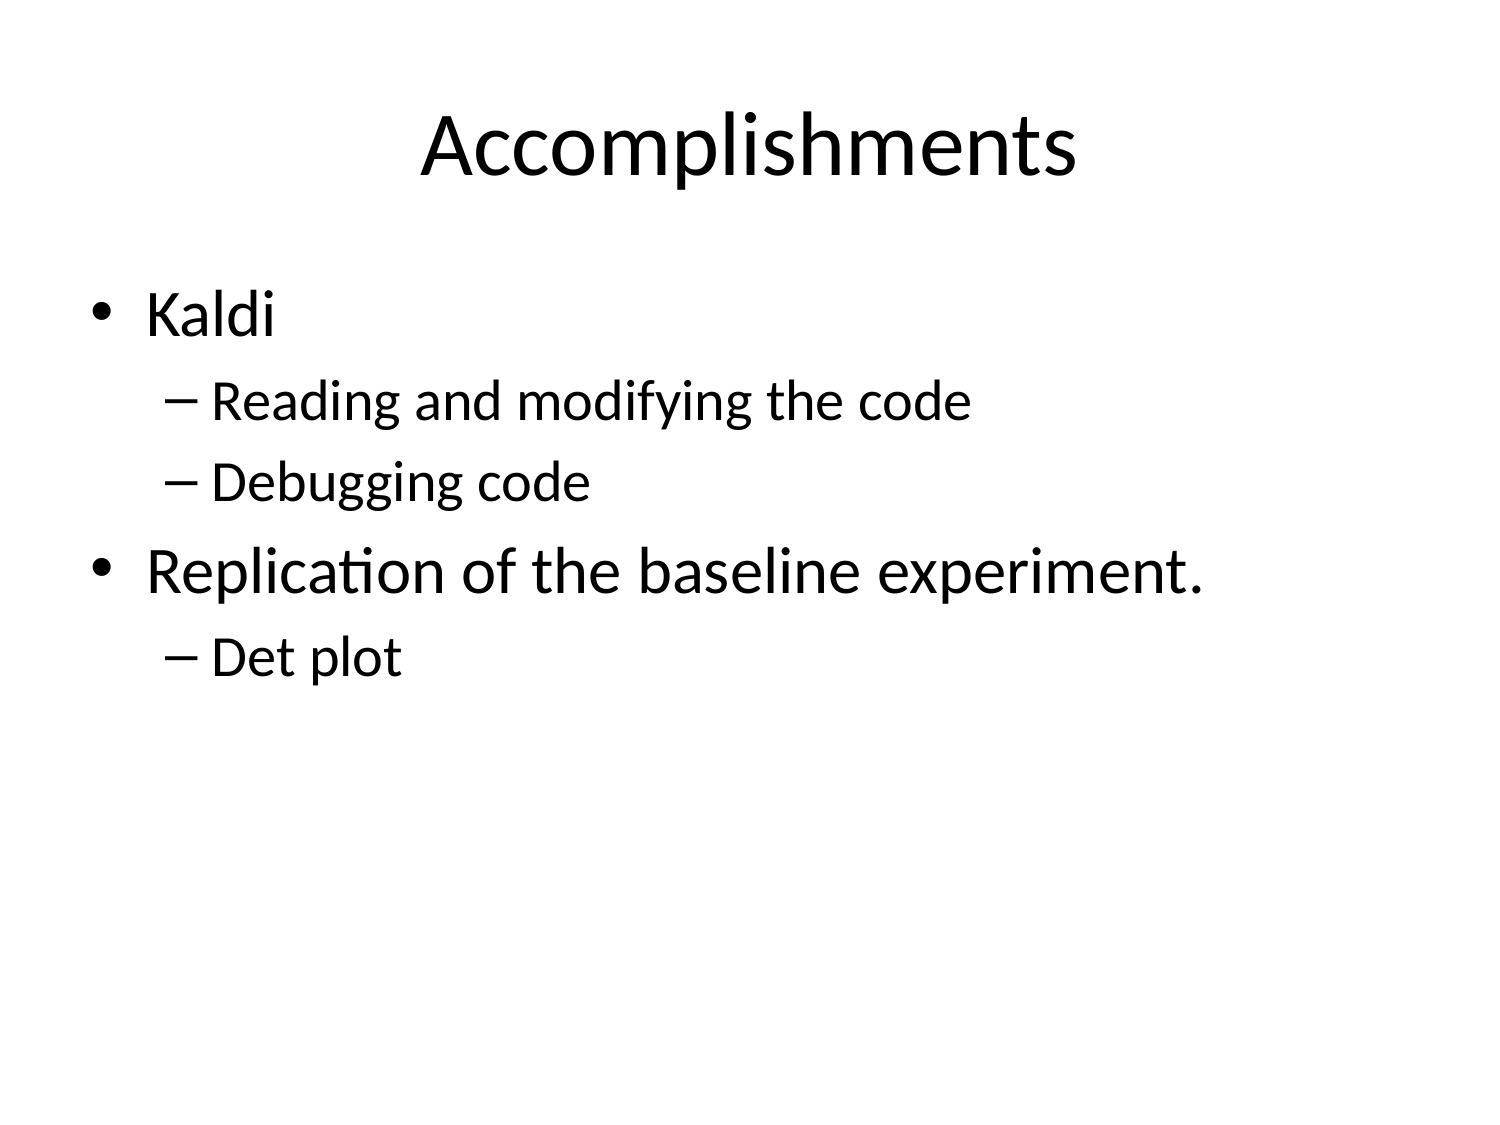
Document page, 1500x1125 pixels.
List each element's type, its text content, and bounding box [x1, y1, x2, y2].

title Accomplishments [75, 45, 1425, 233]
list Kaldi Reading and modifying the code Debugging code Replication of the baseline experiment. Det plot [75, 262, 1425, 1005]
